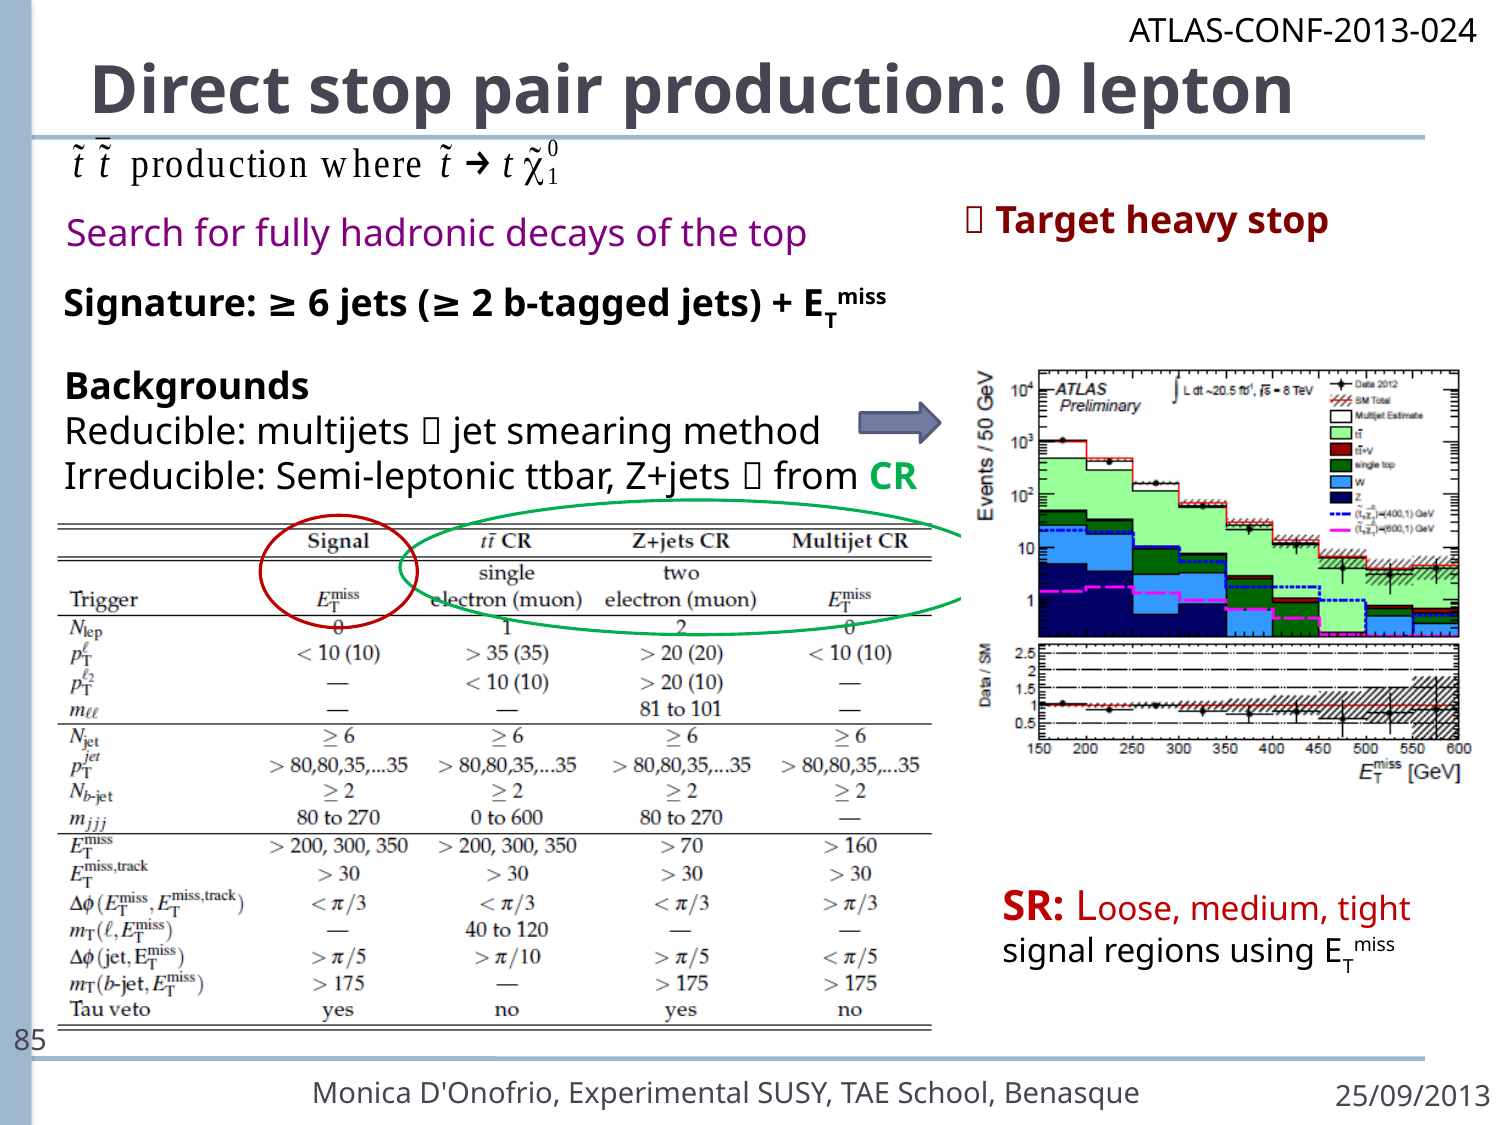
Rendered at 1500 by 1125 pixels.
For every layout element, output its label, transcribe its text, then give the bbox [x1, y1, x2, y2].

text_box SR: Loose, medium, tight signal regions using ETmiss [987, 868, 1488, 1025]
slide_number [1294, 1069, 1500, 1125]
text_box  Target heavy stop [949, 187, 1375, 277]
text_box [942, 527, 955, 607]
title Direct stop pair production: 0 lepton [75, 0, 1425, 135]
text_box Signature: ≥ 6 jets (≥ 2 b-tagged jets) + ETmiss [49, 224, 993, 323]
picture [961, 349, 1482, 801]
text_box Backgrounds Reducible: multijets  jet smearing method Irreducible: Semi-leptonic ttbar, Z+jets  from CR [48, 349, 938, 447]
text_box [858, 401, 942, 445]
picture [54, 514, 938, 1038]
text_box Search for fully hadronic decays of the top [0, 199, 900, 252]
footer Monica D'Onofrio, Experimental SUSY, TAE School, Benasque [159, 1066, 1294, 1125]
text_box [62, 132, 576, 201]
text_box [506, 498, 888, 514]
slide_number 85 [0, 1014, 87, 1075]
text_box [66, 107, 913, 161]
text_box ATLAS-CONF-2013-024 [1099, 0, 1500, 52]
